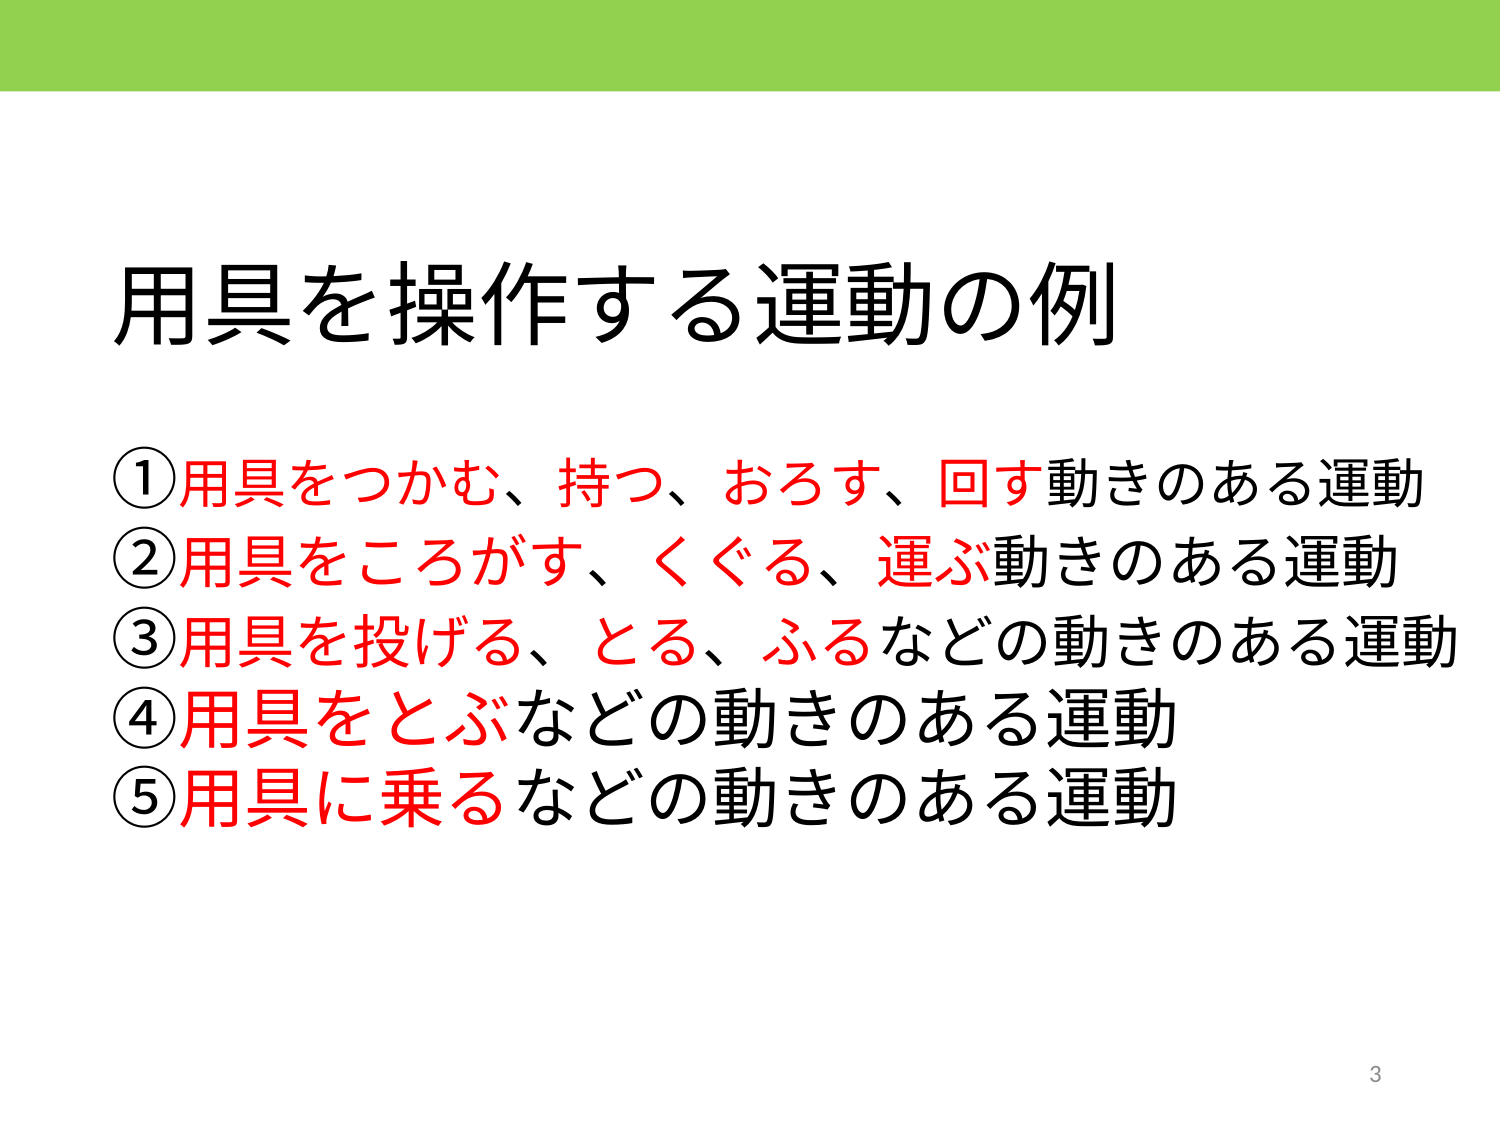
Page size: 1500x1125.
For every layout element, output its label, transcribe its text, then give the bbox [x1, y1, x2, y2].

text_box [0, 0, 1500, 92]
slide_number 3 [1059, 1042, 1397, 1103]
text_box 用具を操作する運動の例 ①用具をつかむ、持つ、おろす、回す動きのある運動 ②用具をころがす、くぐる、運ぶ動きのある運動 ③用具を投げる、とる、ふるなどの動きのある運動 ④用具をとぶなどの動きのある運動 ⑤用具に乗るなどの動きのある運動 [29, 200, 1500, 952]
